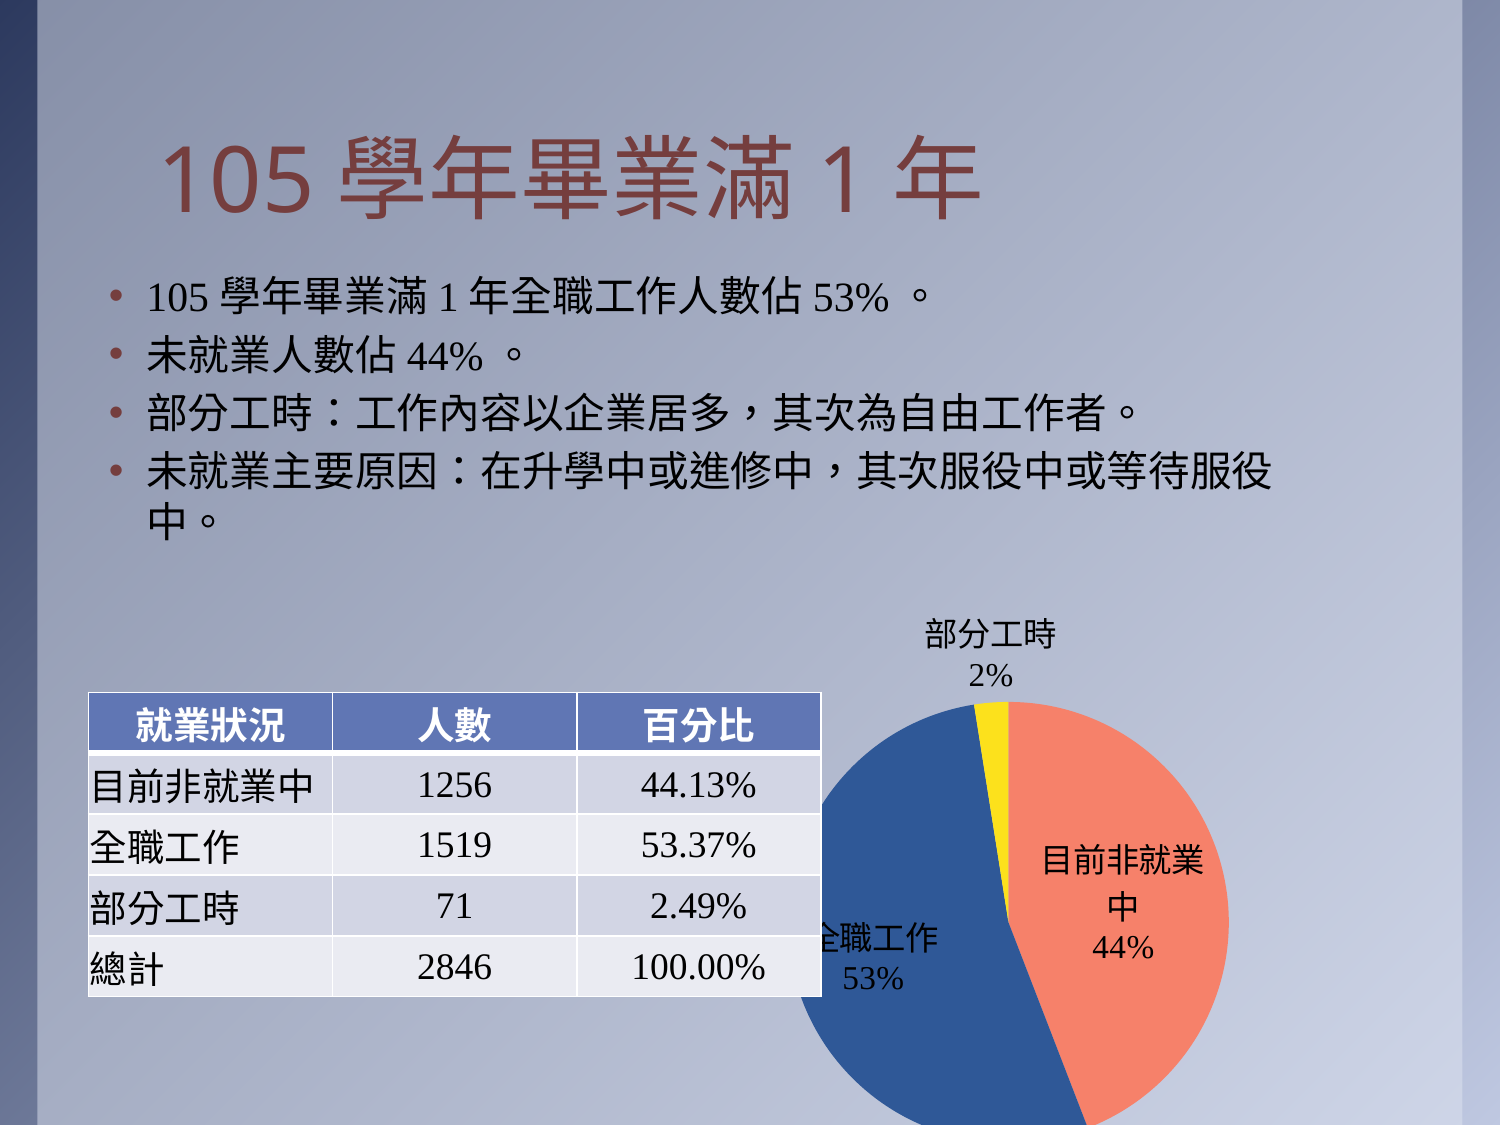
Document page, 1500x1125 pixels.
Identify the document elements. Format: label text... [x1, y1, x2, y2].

table_cell 1256 [333, 756, 576, 813]
table_cell 53.37% [578, 815, 738, 874]
table_cell 44.13% [578, 756, 738, 813]
table_header 就業狀況 [89, 693, 332, 750]
table_cell 部分工時 [89, 876, 332, 935]
chart [738, 597, 1483, 1125]
table_cell 2846 [333, 937, 576, 996]
table_header 百分比 [578, 693, 738, 750]
table_cell 100.00% [578, 937, 738, 996]
table_header 人數 [333, 693, 576, 750]
table_cell 全職工作 [89, 815, 332, 874]
title 105學年畢業滿1年 [137, 12, 1388, 242]
table_cell 71 [333, 876, 576, 935]
text_box 105學年畢業滿1年全職工作人數佔53%。 未就業人數佔44%。 部分工時：工作內容以企業居多，其次為自由工作者。 未就業主要原因：在升學中或進修中，其次服役中或等待服役中。 [75, 262, 1325, 1050]
table_cell 1519 [333, 815, 576, 874]
table_cell 目前非就業中 [89, 756, 332, 813]
table_cell 總計 [89, 937, 332, 996]
table_cell 2.49% [578, 876, 738, 935]
